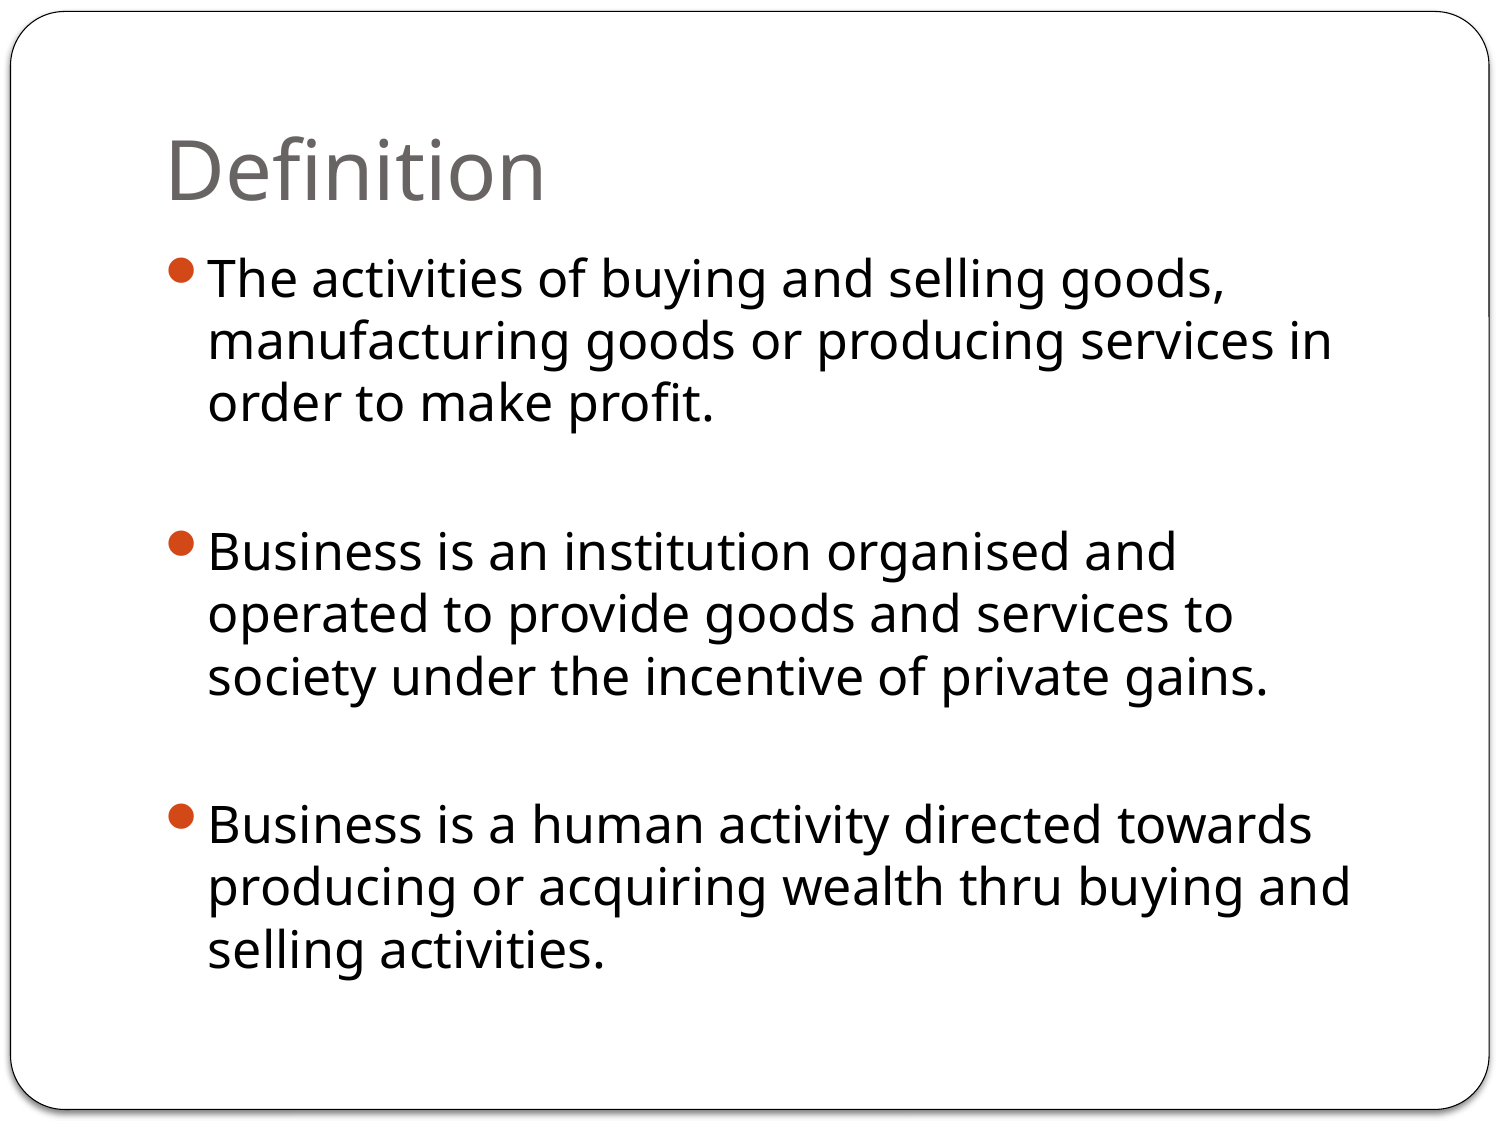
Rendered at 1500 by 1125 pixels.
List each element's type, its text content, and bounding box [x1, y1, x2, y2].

title Definition [150, 45, 1425, 233]
list The activities of buying and selling goods, manufacturing goods or producing services in order to make profit. Business is an institution organised and operated to provide goods and services to society under the incentive of private gains. Business is a human activity directed towards producing or acquiring wealth thru buying and selling activities. [150, 237, 1425, 988]
